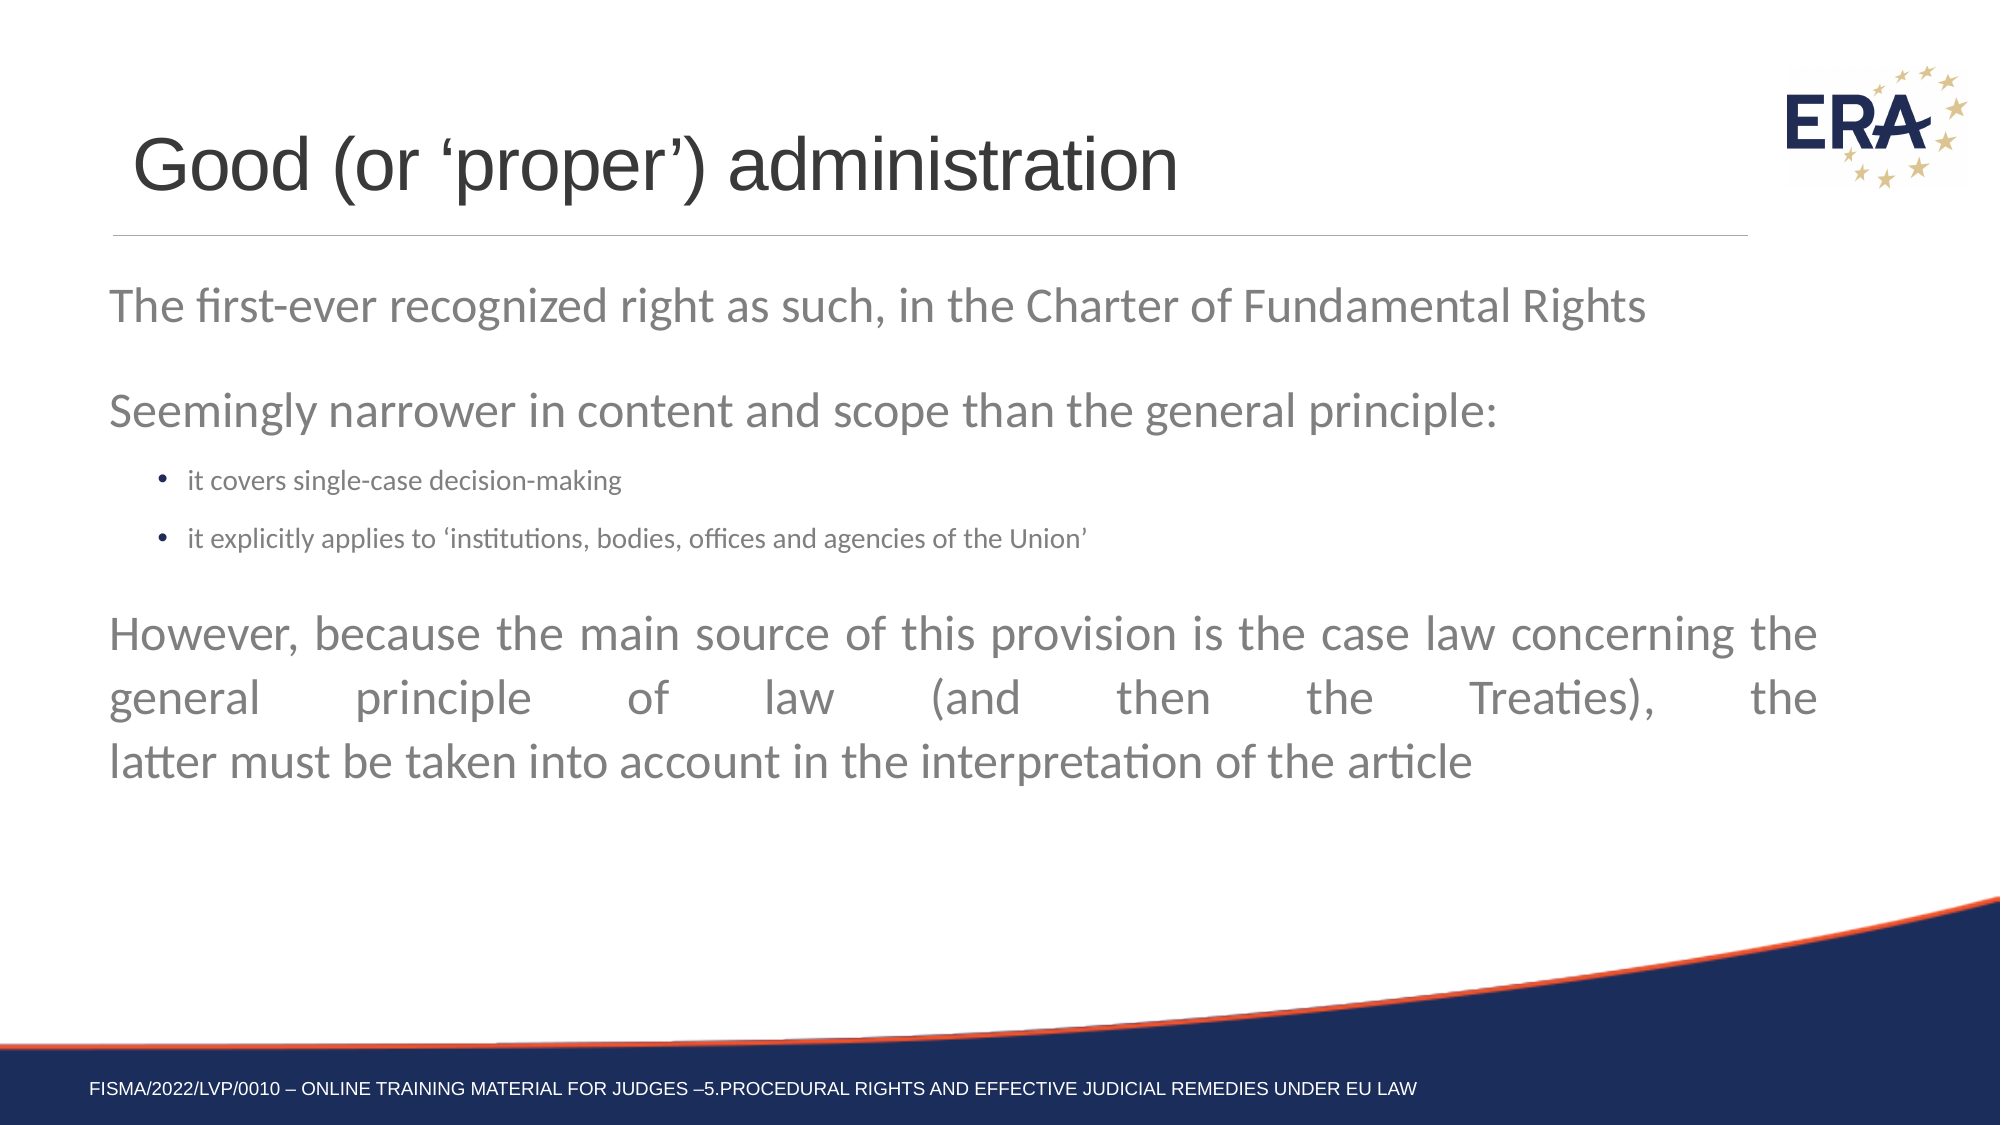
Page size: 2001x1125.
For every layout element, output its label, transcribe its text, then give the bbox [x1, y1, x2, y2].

list The first-ever recognized right as such, in the Charter of Fundamental Rights Seemingly narrower in content and scope than the general principle: it covers single-case decision-making it explicitly applies to ‘institutions, bodies, offices and agencies of the Union’ However, because the main source of this provision is the case law concerning the general principle of law (and then the Treaties), the latter must be taken into account in the interpretation of the article [94, 260, 1820, 894]
footer FISMA/2022/LVP/0010 – Online training material for judges –5.Procedural rights and effective judicial remedies under EU Law [14, 1058, 1496, 1119]
picture [0, 889, 2000, 1125]
text_box Good (or ‘proper’) administration [117, 92, 1501, 214]
picture [1787, 66, 1968, 189]
